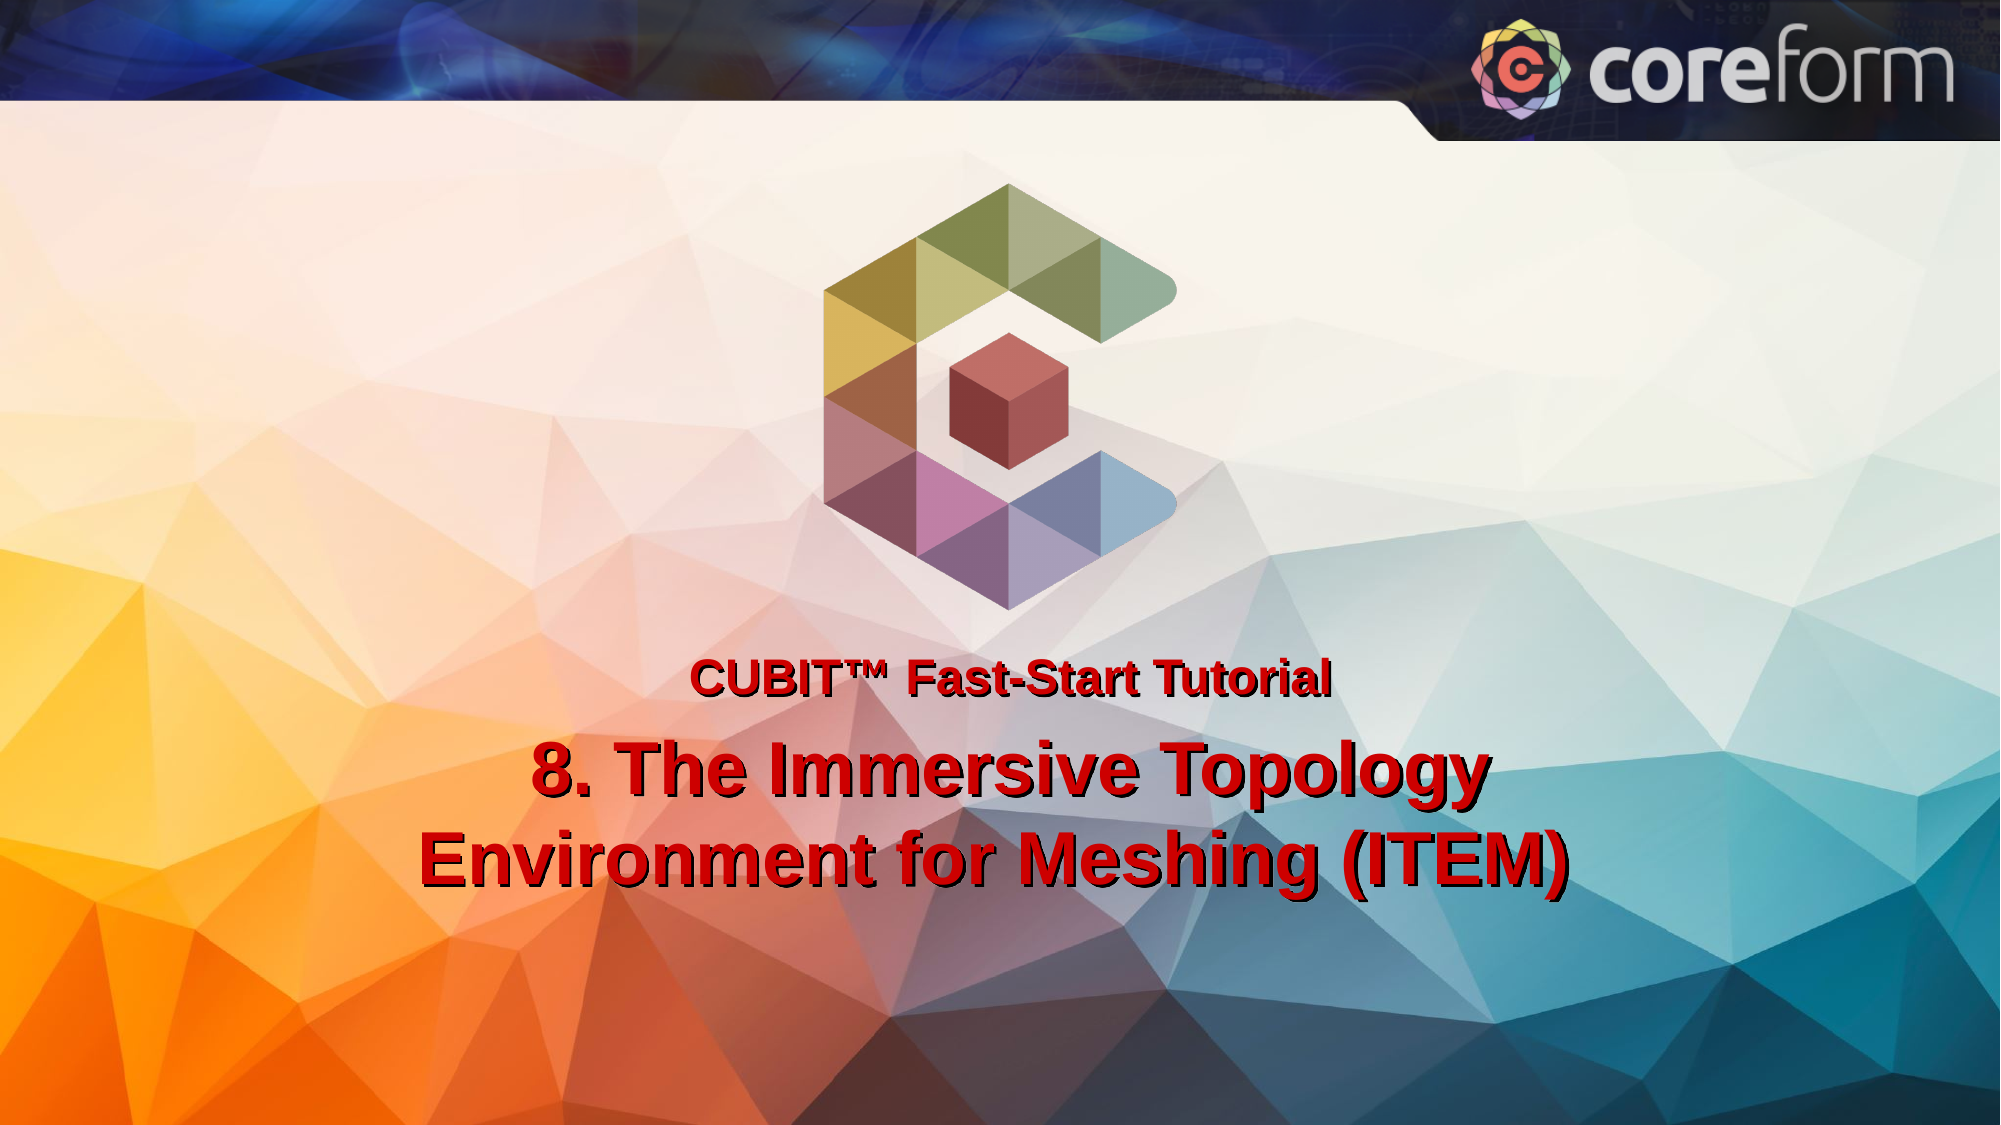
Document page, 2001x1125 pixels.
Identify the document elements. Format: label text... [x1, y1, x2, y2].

text_box CUBIT™ Fast-Start Tutorial 8. The Immersive Topology Environment for Meshing (ITEM) [340, 637, 1654, 888]
picture [0, 0, 2000, 1125]
